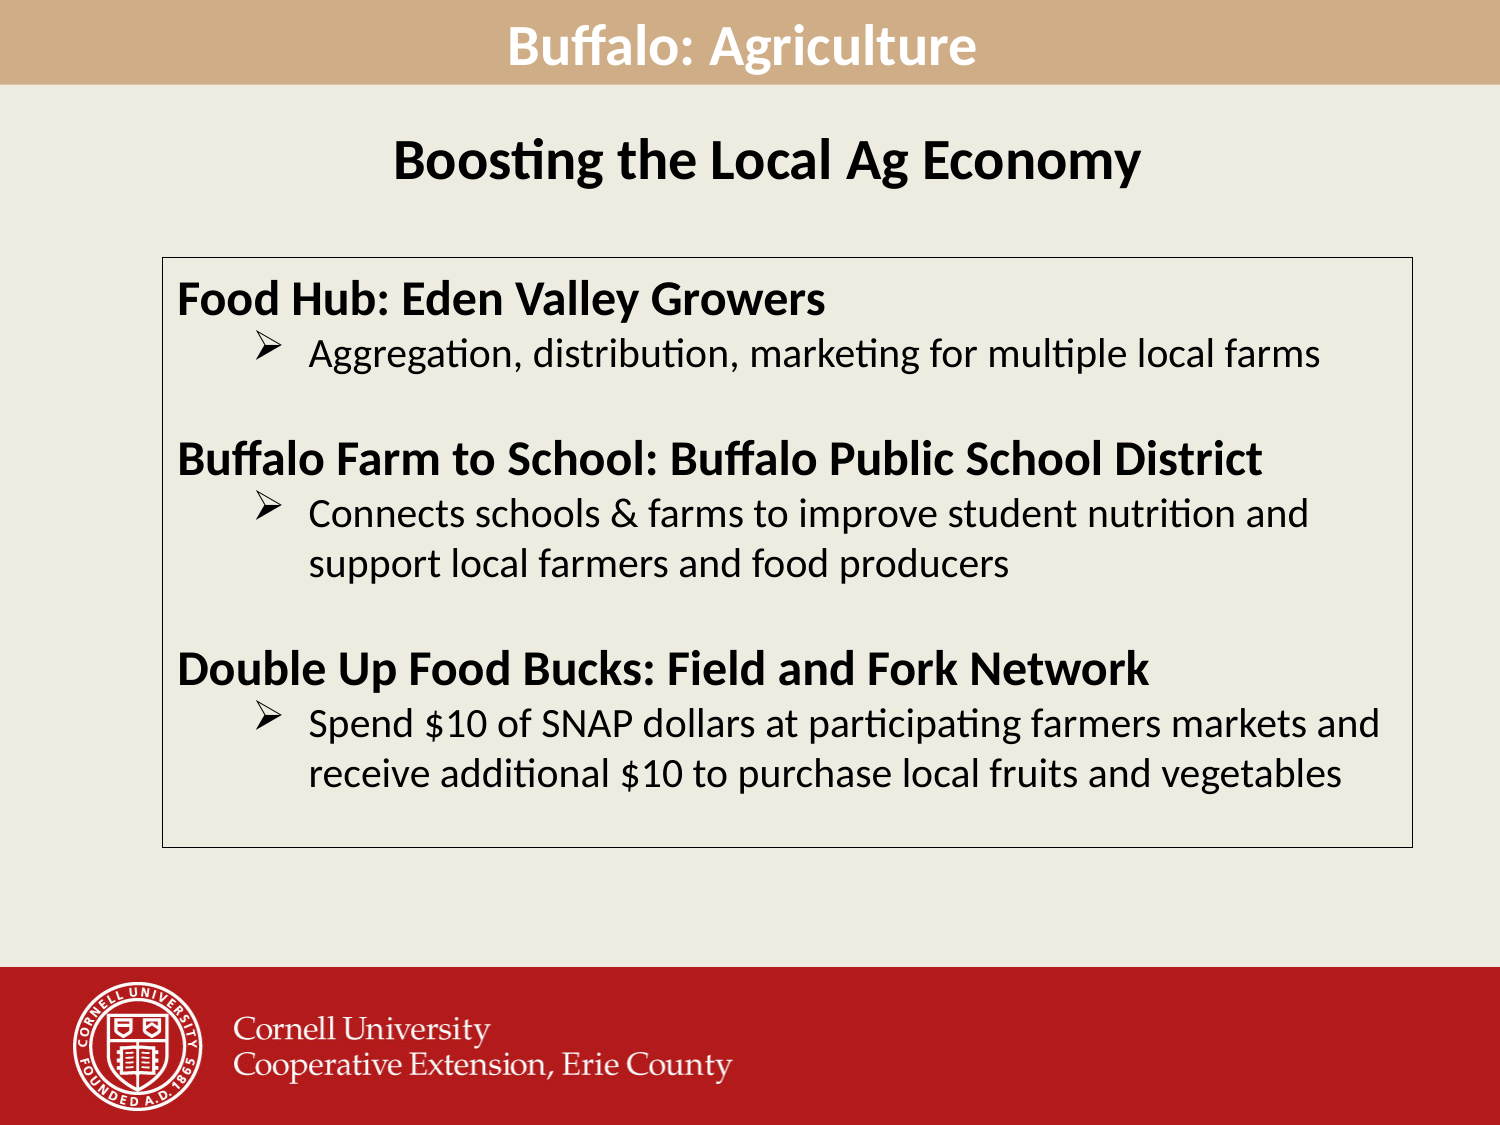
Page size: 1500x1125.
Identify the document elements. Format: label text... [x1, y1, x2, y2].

text_box Boosting the Local Ag Economy [186, 114, 1349, 244]
text_box Buffalo: Agriculture [0, 0, 1500, 85]
text_box Food Hub: Eden Valley Growers Aggregation, distribution, marketing for multiple local farms Buffalo Farm to School: Buffalo Public School District Connects schools & farms to improve student nutrition and support local farmers and food producers Double Up Food Bucks: Field and Fork Network Spend $10 of SNAP dollars at participating farmers markets and receive additional $10 to purchase local fruits and vegetables [162, 257, 1413, 848]
picture [0, 966, 1500, 1125]
text_box [75, 126, 1450, 890]
